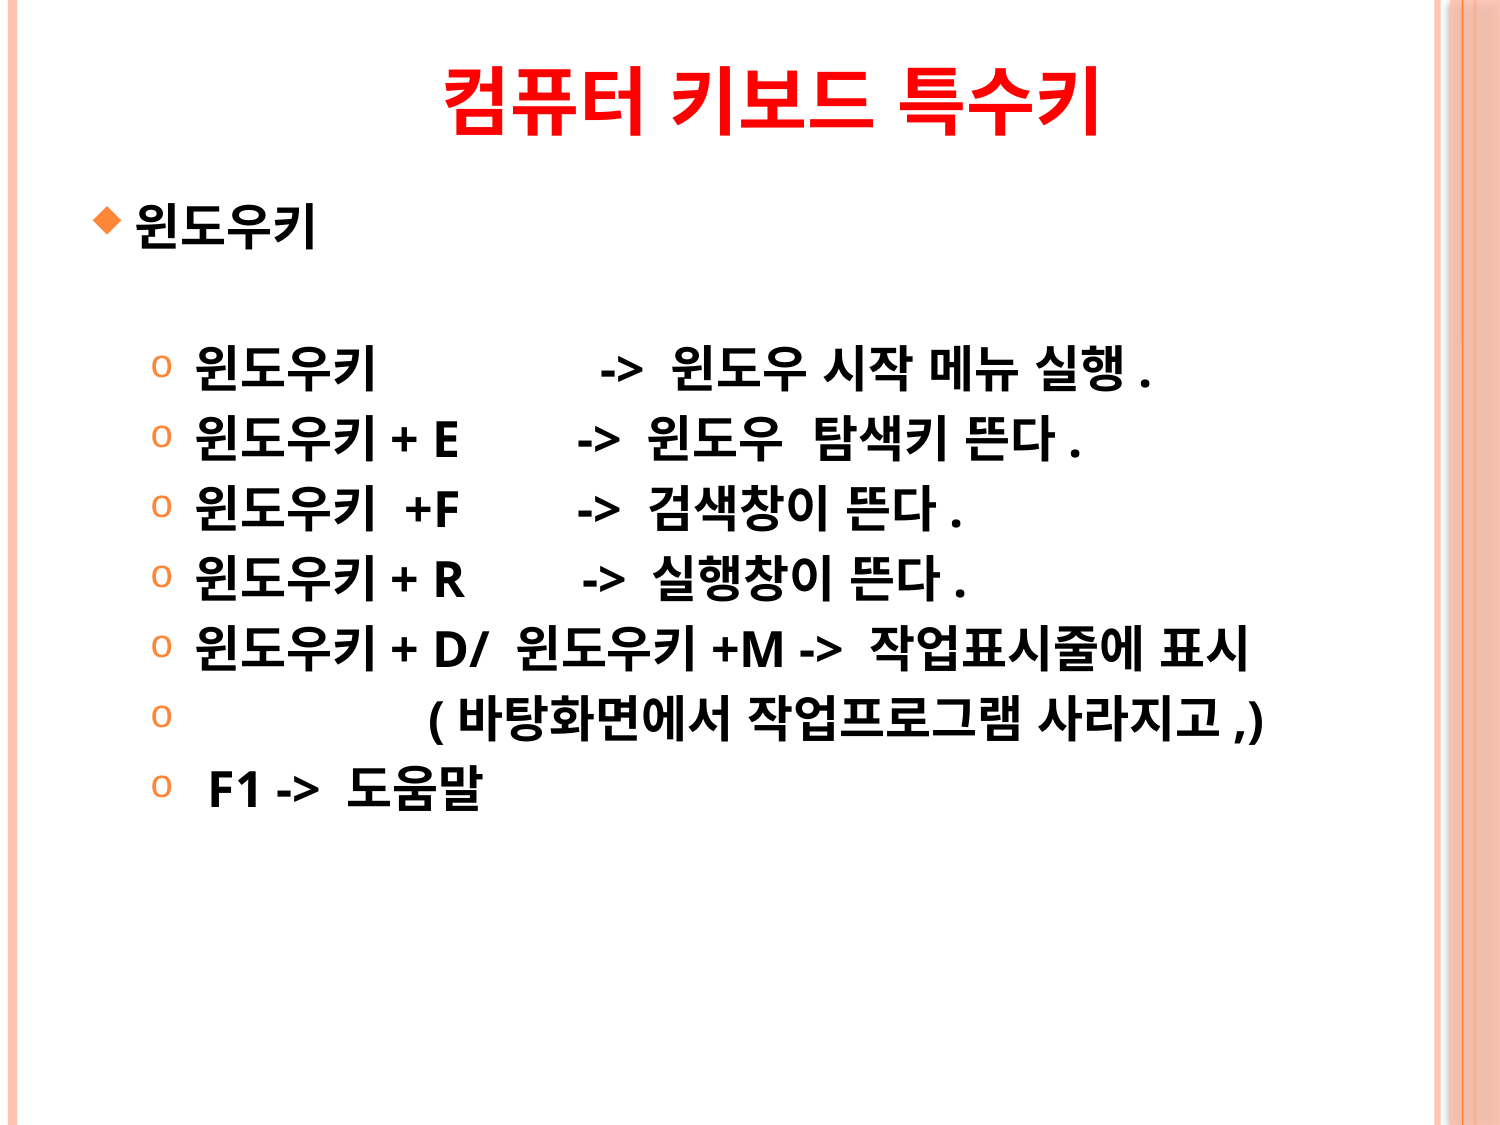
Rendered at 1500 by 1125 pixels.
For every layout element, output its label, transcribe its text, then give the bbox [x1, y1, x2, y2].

text_box 컴퓨터 키보드 특수키 [163, 46, 1383, 153]
list 윈도우키 윈도우키 -> 윈도우 시작 메뉴 실행. 윈도우키+ E -> 윈도우 탐색키 뜬다. 윈도우키 +F -> 검색창이 뜬다. 윈도우키+ R -> 실행창이 뜬다. 윈도우키+ D/ 윈도우키+M -> 작업표시줄에 표시 (바탕화면에서 작업프로그램 사라지고,) F1 -> 도움말 [75, 187, 1418, 1062]
